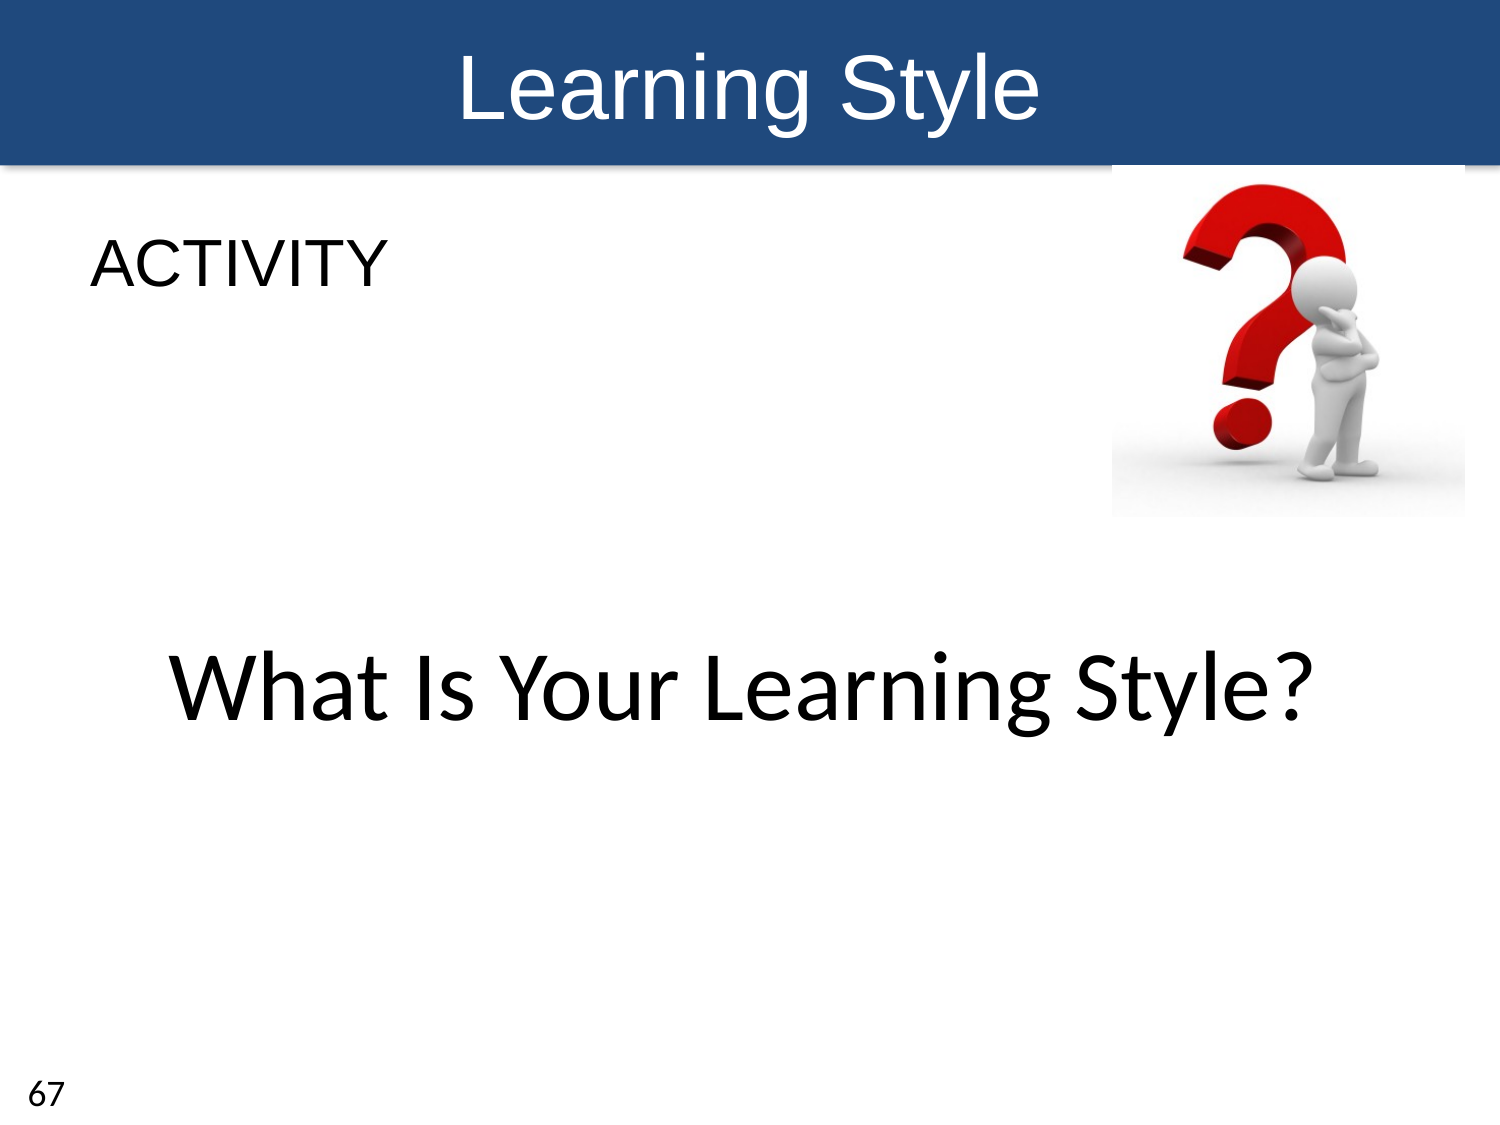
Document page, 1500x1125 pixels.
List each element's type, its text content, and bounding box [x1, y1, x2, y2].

picture [1112, 165, 1466, 518]
title Learning Style [0, 0, 1500, 166]
slide_number 67 [12, 1061, 363, 1122]
text_box What Is Your Learning Style? [149, 612, 1338, 748]
list ACTIVITY [75, 212, 1425, 1005]
